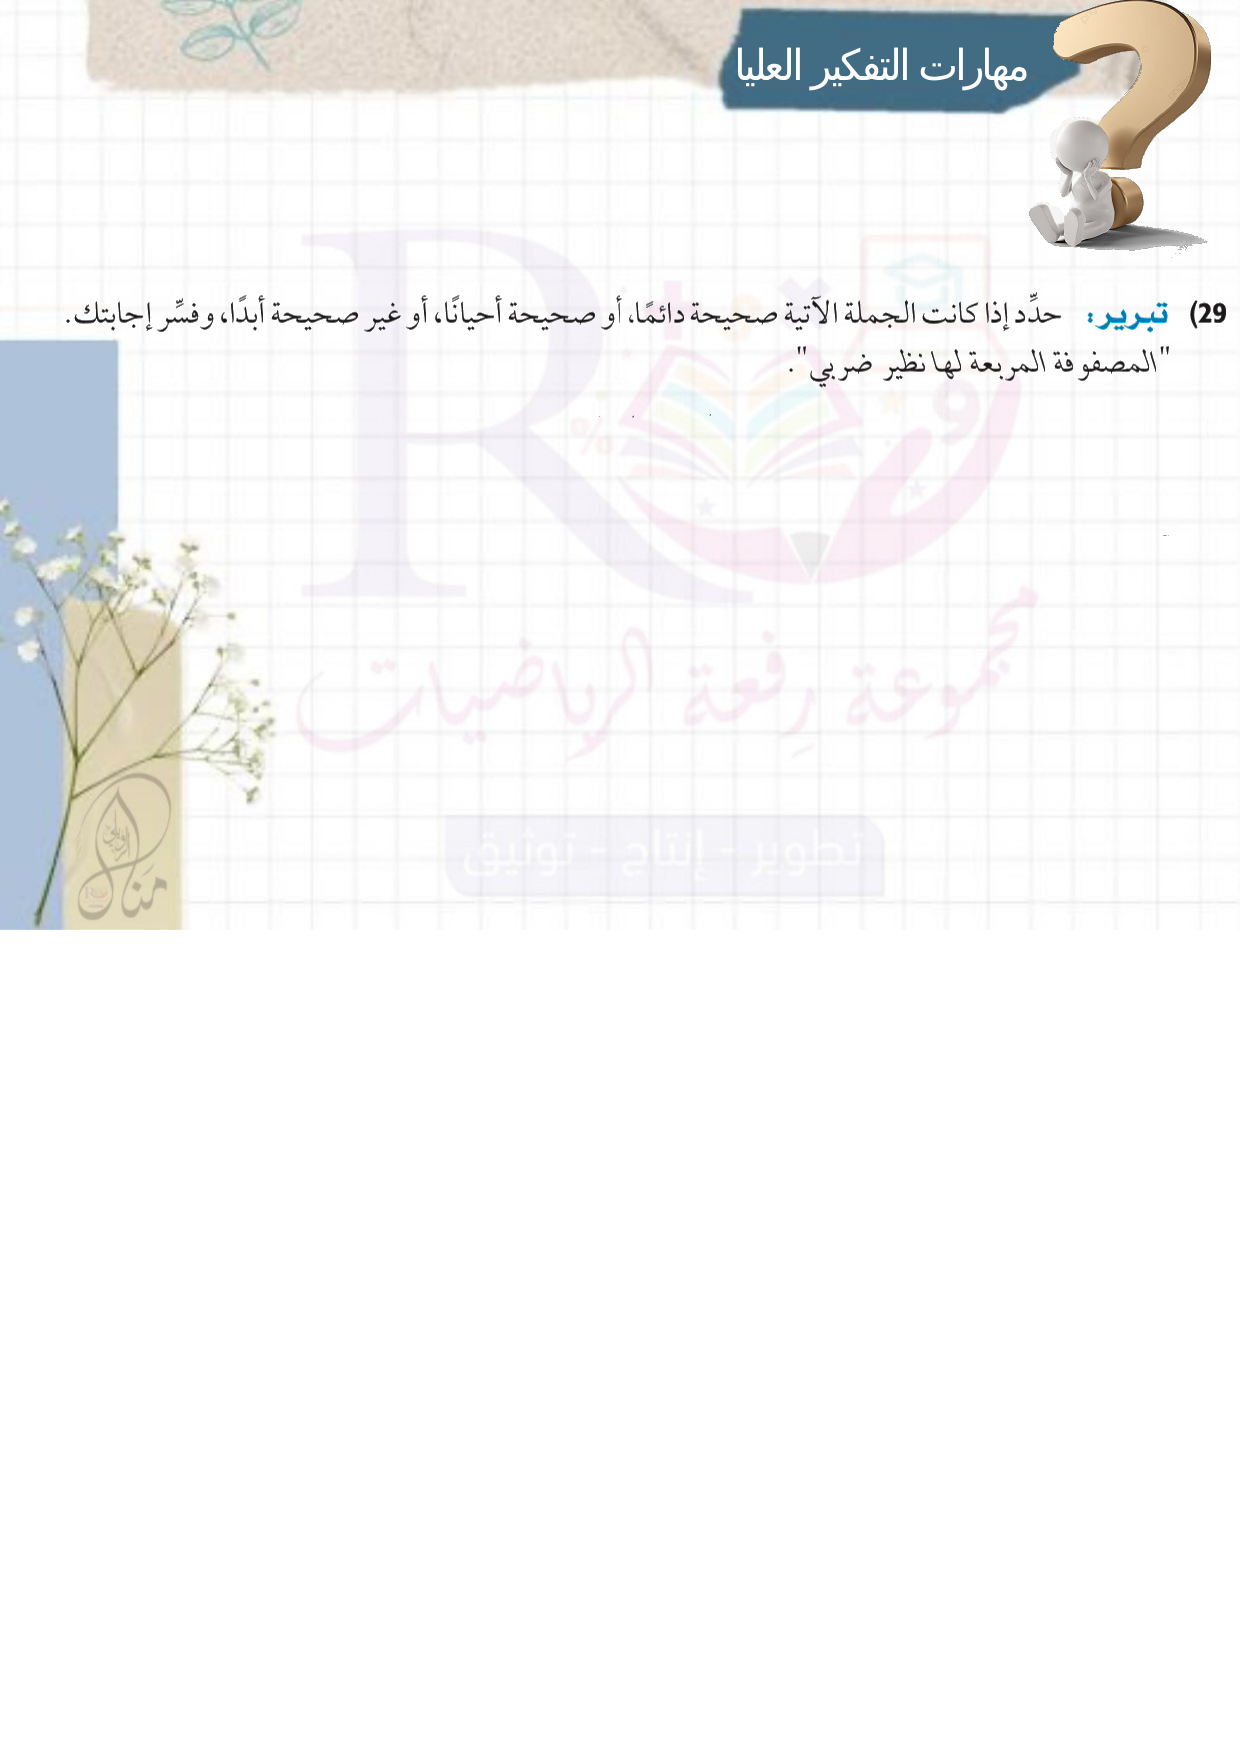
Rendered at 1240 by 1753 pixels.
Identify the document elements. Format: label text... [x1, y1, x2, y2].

picture [0, 0, 1240, 930]
text_box مهارات التفكير العليا [732, 34, 945, 89]
